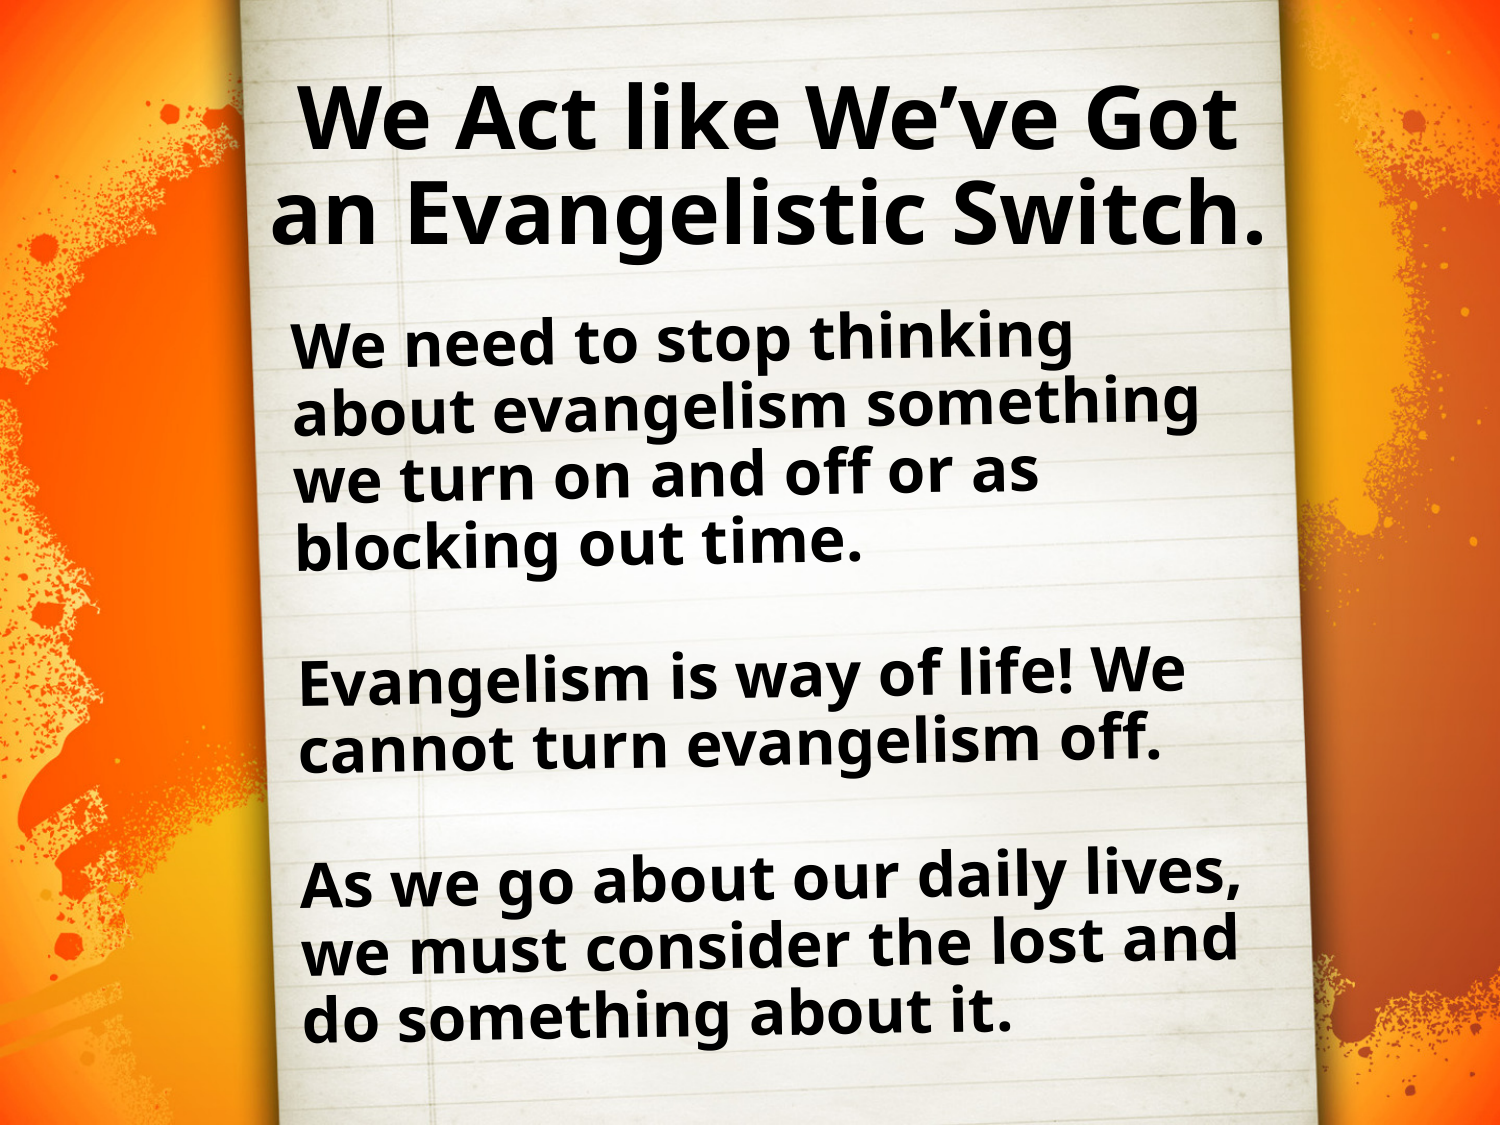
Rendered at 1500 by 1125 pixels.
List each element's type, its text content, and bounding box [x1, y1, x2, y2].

list We need to stop thinking about evangelism something we turn on and off or as blocking out time. Evangelism is way of life! We cannot turn evangelism off. As we go about our daily lives, we must consider the lost and do something about it. [275, 290, 1293, 1125]
title We Act like We’ve Got an Evangelistic Switch. [251, 59, 1286, 278]
picture [0, 0, 1500, 1125]
